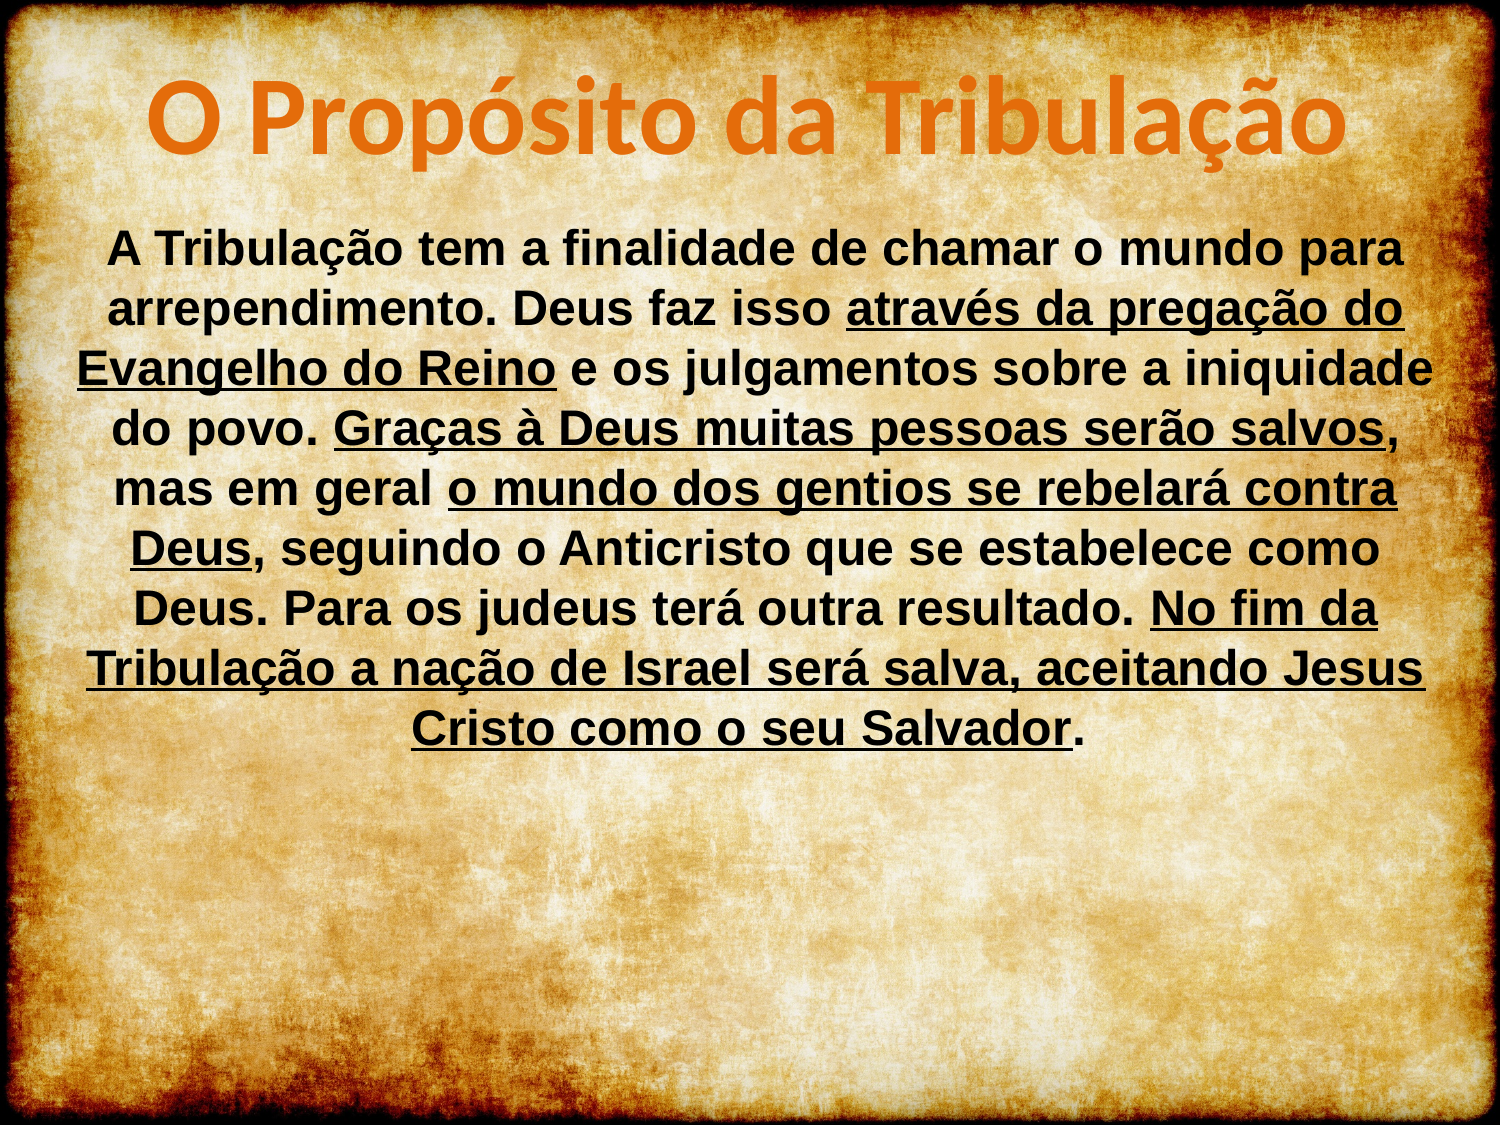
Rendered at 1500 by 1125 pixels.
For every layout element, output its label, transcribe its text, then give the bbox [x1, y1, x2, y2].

list A Tribulação tem a finalidade de chamar o mundo para arrependimento. Deus faz isso através da pregação do Evangelho do Reino e os julgamentos sobre a iniquidade do povo. Graças à Deus muitas pessoas serão salvos, mas em geral o mundo dos gentios se rebelará contra Deus, seguindo o Anticristo que se estabelece como Deus. Para os judeus terá outra resultado. No fim da Tribulação a nação de Israel será salva, aceitando Jesus Cristo como o seu Salvador. [53, 208, 1459, 951]
picture [0, 0, 1500, 1125]
text_box O Propósito da Tribulação [131, 34, 1365, 185]
